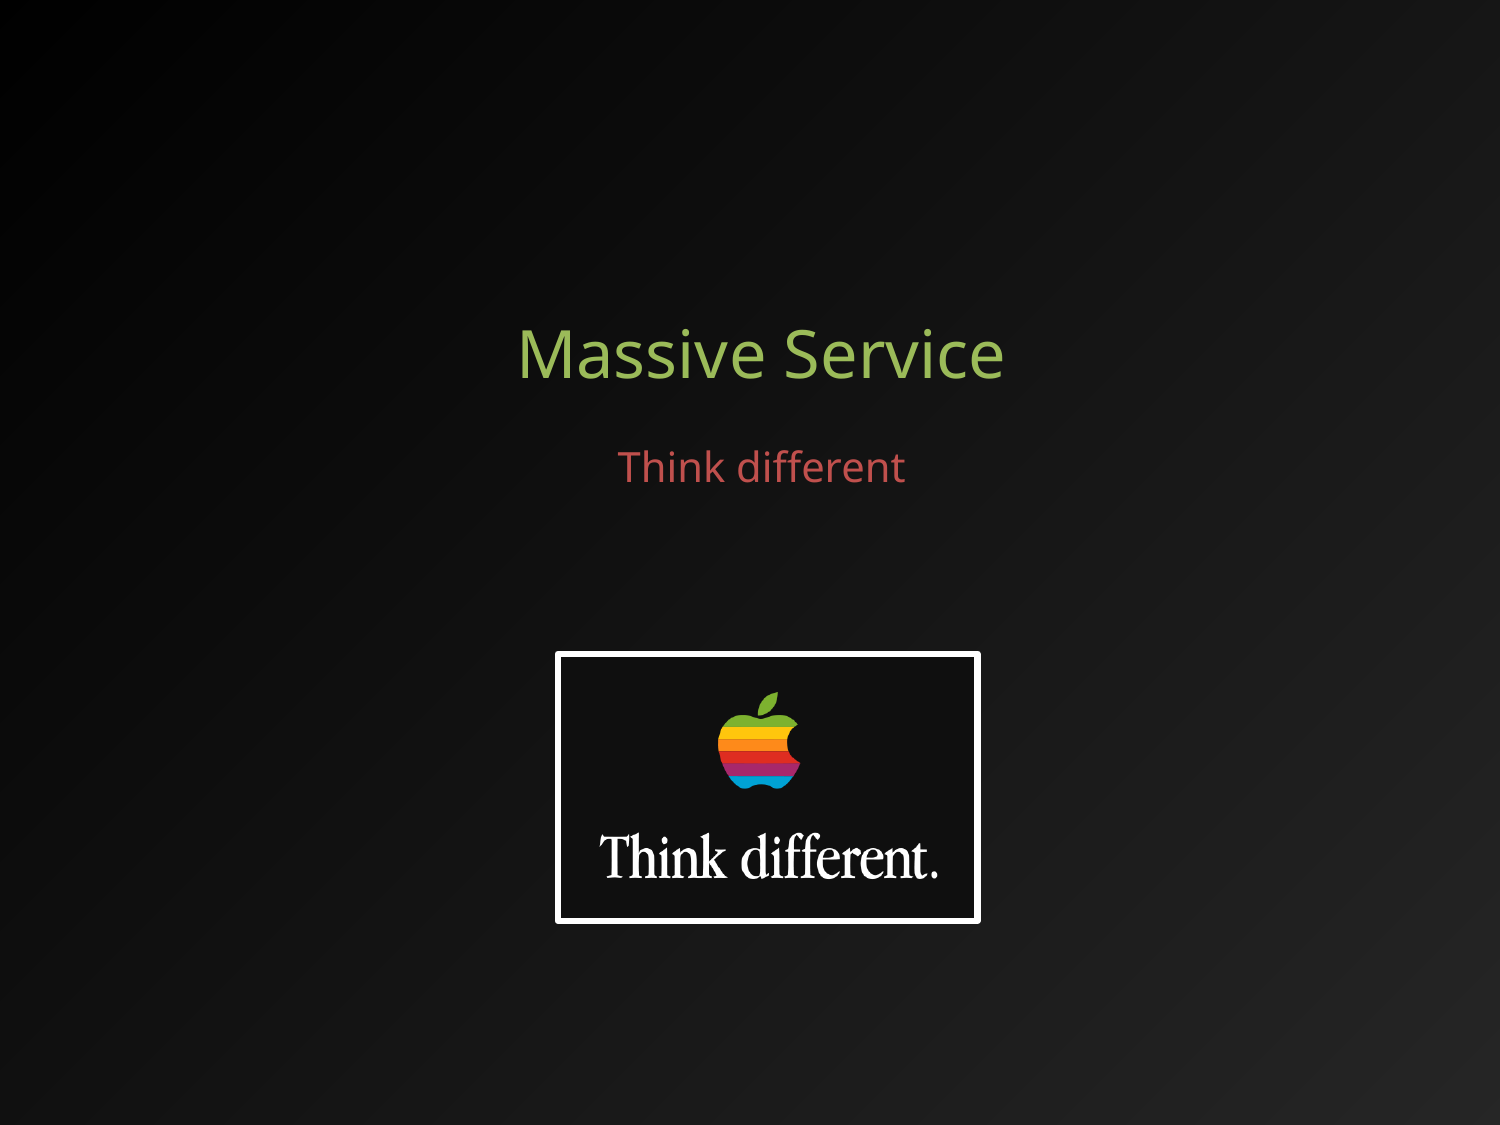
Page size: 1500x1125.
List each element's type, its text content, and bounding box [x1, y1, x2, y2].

picture [560, 656, 975, 918]
subtitle Think different [128, 433, 1395, 504]
title Massive Service [128, 304, 1395, 413]
